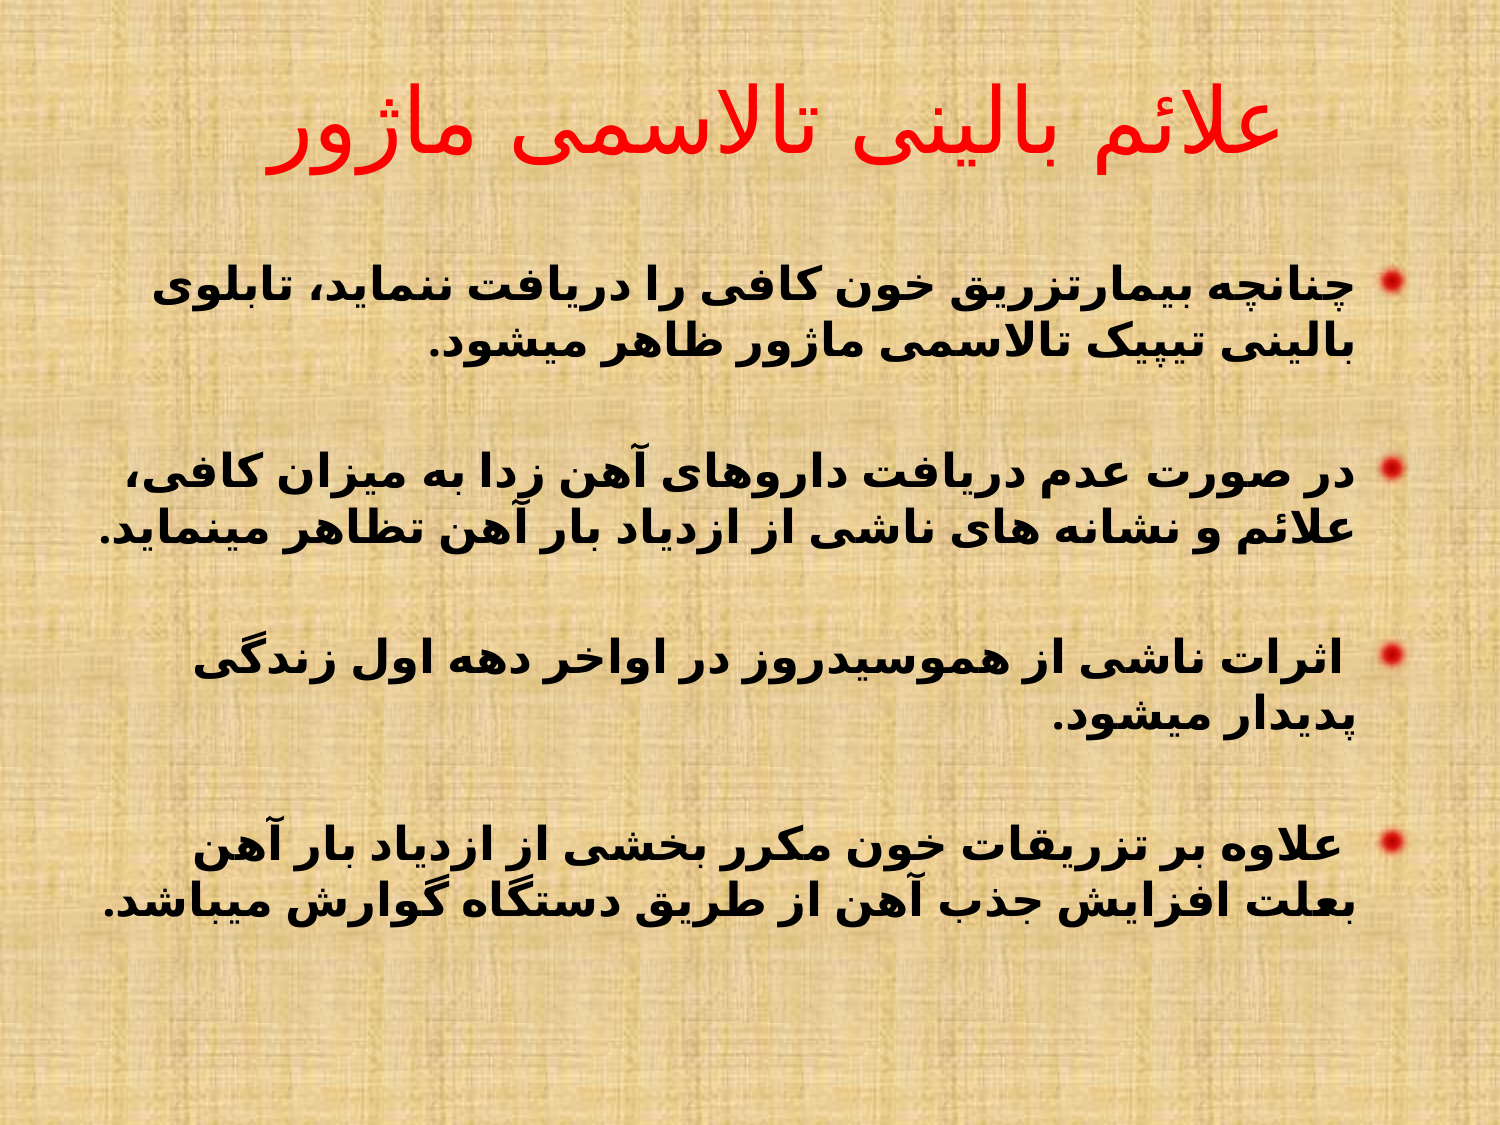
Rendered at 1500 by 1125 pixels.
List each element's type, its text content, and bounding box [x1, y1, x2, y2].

list چنانچه بیمارتزریق خون کافی را دریافت ننماید، تابلوی بالینی تیپیک تالاسمی ماژور ظاهر میشود. در صورت عدم دریافت داروهای آهن زدا به میزان کافی، علائم و نشانه های ناشی از ازدیاد بار آهن تظاهر مینماید. اثرات ناشی از هموسیدروز در اواخر دهه اول زندگی پدیدار میشود. علاوه بر تزریقات خون مکرر بخشی از ازدیاد بار آهن بعلت افزایش جذب آهن از طریق دستگاه گوارش میباشد. [82, 246, 1418, 997]
picture [0, 0, 1500, 1125]
title علائم بالینی تالاسمی ماژور [58, 35, 1500, 200]
